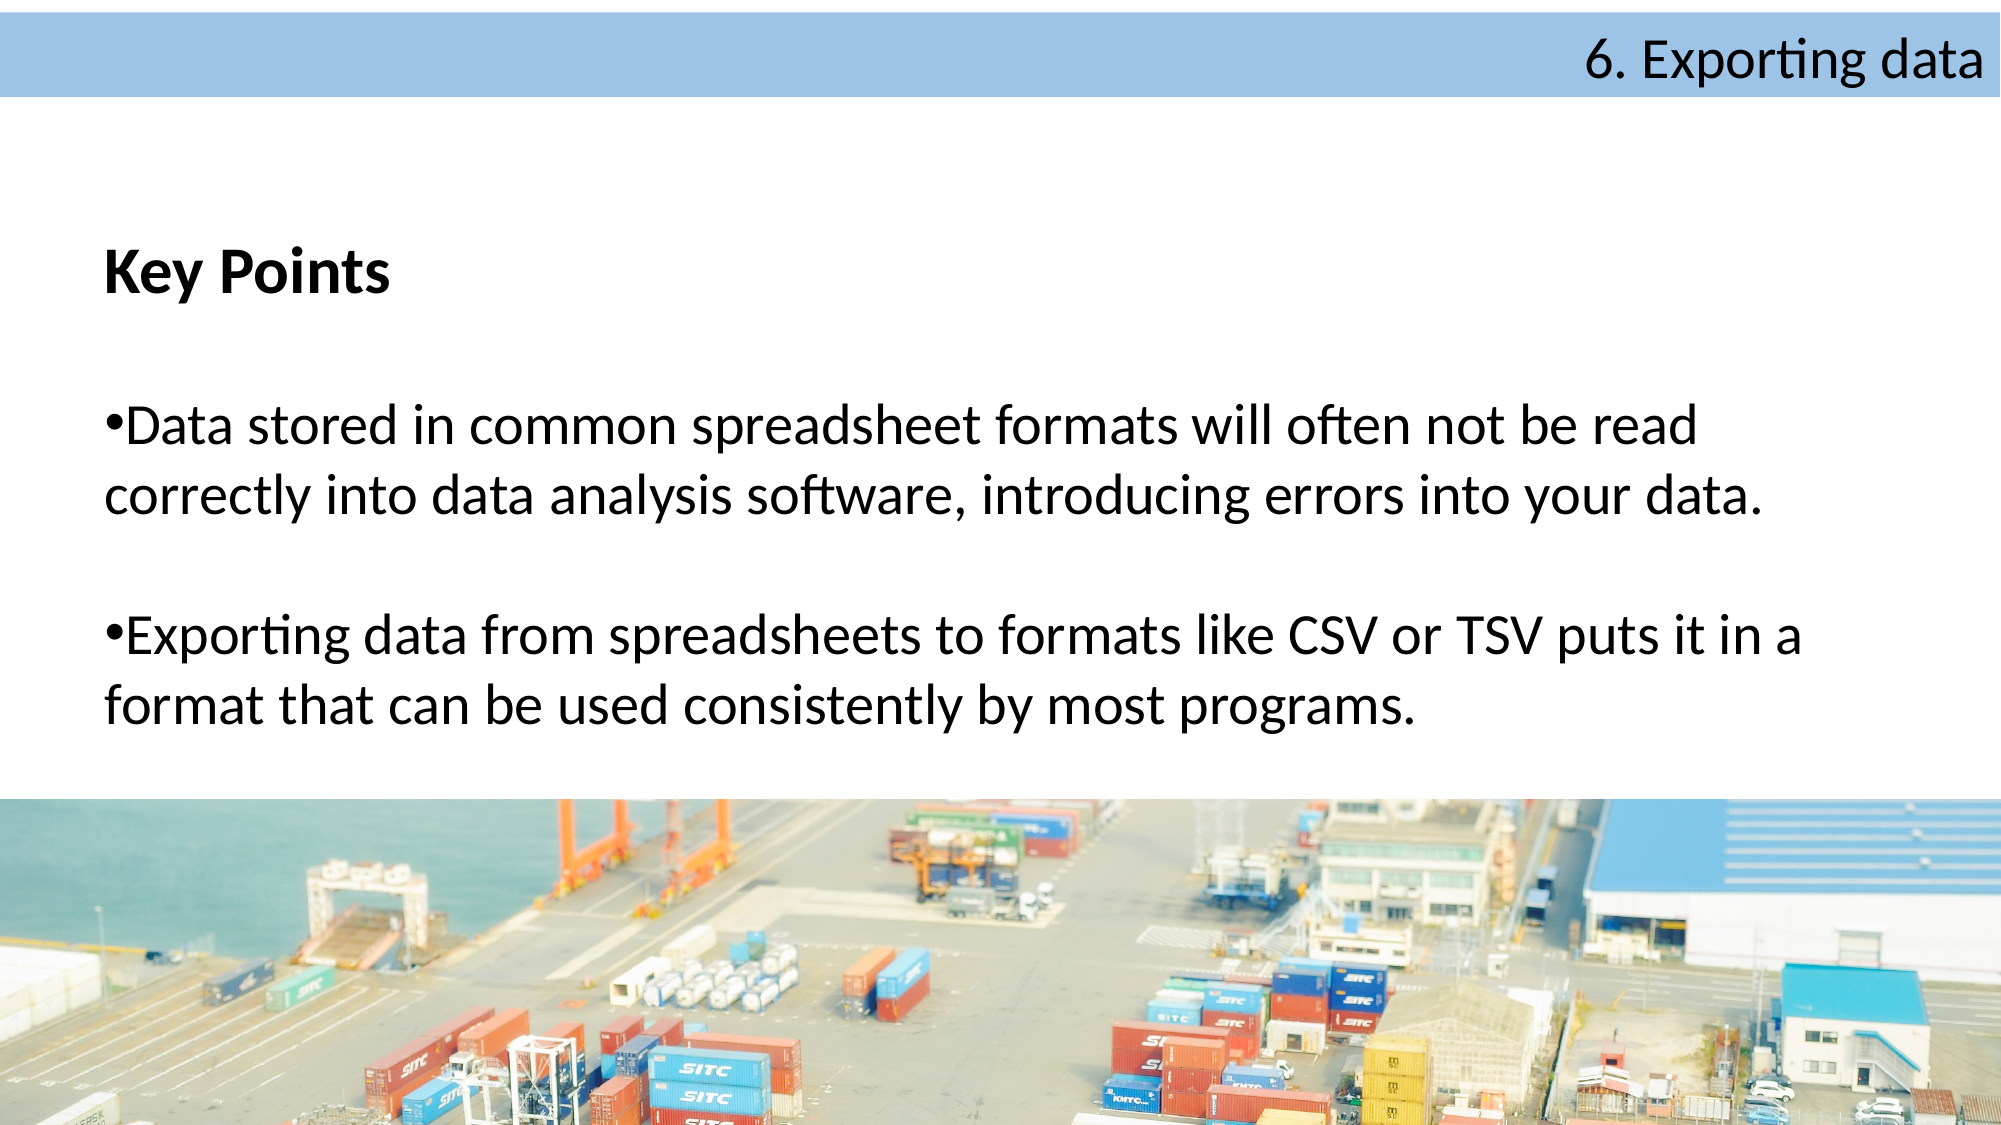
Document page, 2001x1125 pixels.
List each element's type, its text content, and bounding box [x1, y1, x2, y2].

text_box 6. Exporting data [0, 12, 2000, 98]
text_box Key Points Data stored in common spreadsheet formats will often not be read correctly into data analysis software, introducing errors into your data. Exporting data from spreadsheets to formats like CSV or TSV puts it in a format that can be used consistently by most programs. [89, 218, 1881, 744]
picture [0, 799, 2001, 1125]
